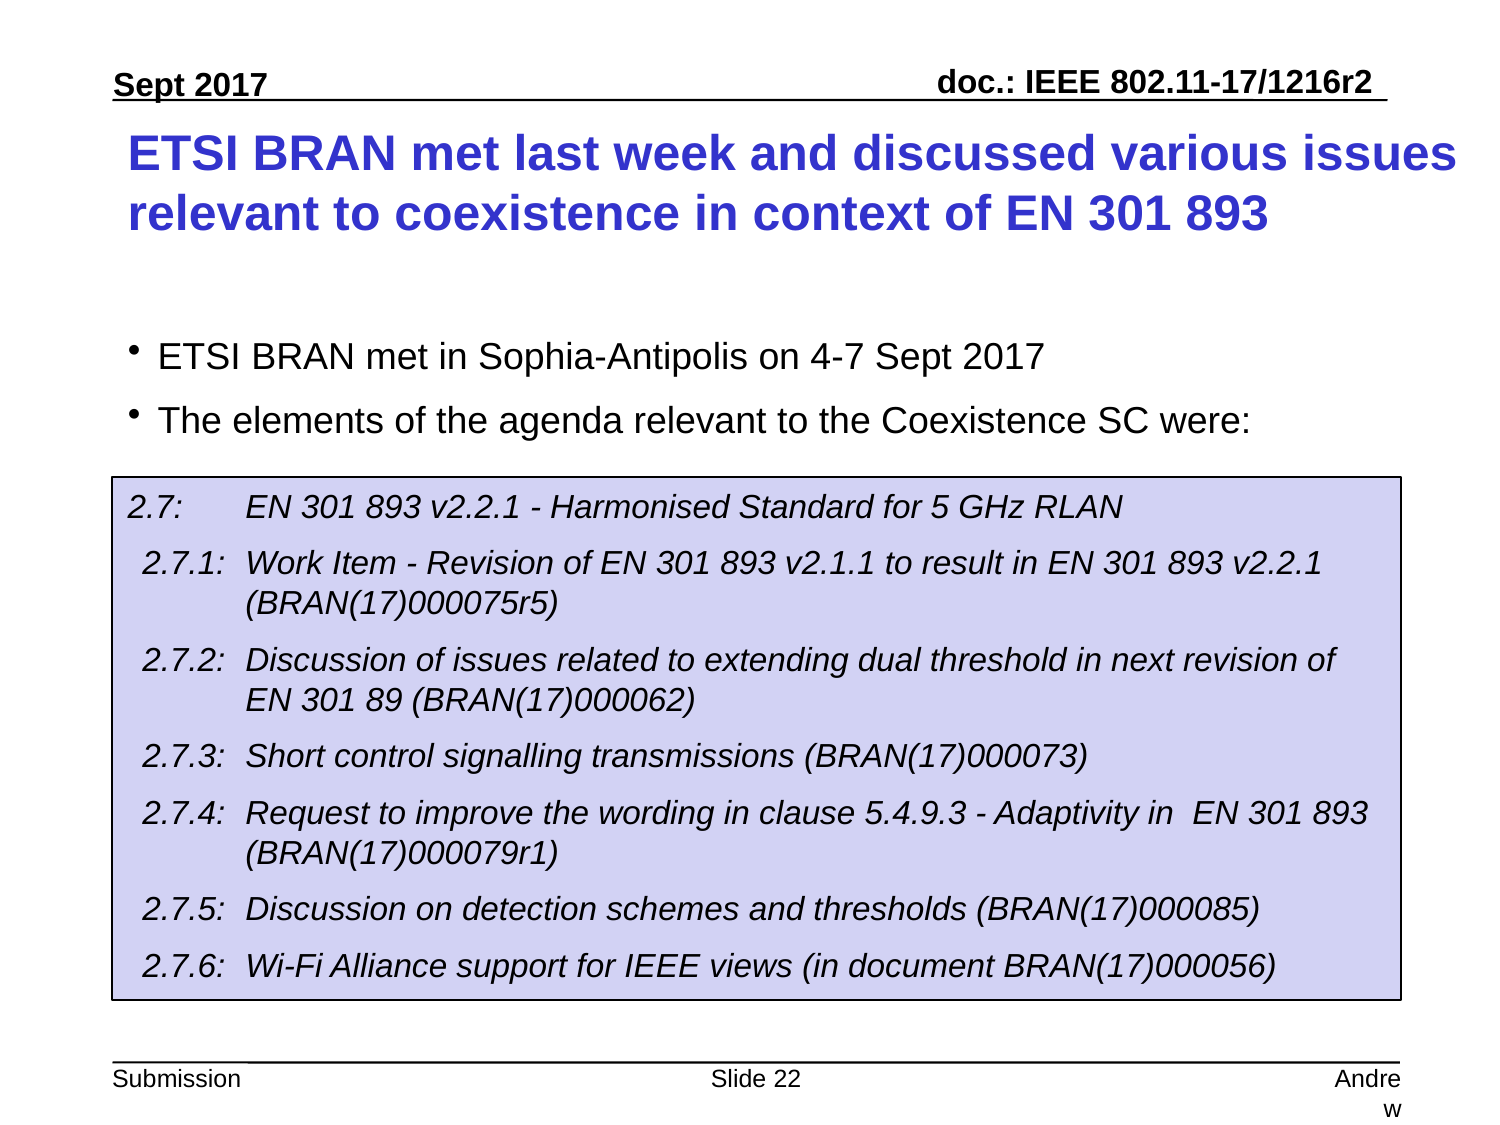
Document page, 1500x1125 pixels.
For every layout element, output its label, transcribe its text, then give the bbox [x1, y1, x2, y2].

slide_number Slide 22 [709, 1061, 803, 1093]
footer Andrew Myles, Cisco [1320, 1061, 1402, 1093]
text_box 2.7: EN 301 893 v2.2.1 - Harmonised Standard for 5 GHz RLAN 2.7.1: Work Item - Revision of EN 301 893 v2.1.1 to result in EN 301 893 v2.2.1 (BRAN(17)000075r5) 2.7.2: Discussion of issues related to extending dual threshold in next revision of EN 301 89 (BRAN(17)000062) 2.7.3: Short control signalling transmissions (BRAN(17)000073) 2.7.4: Request to improve the wording in clause 5.4.9.3 - Adaptivity in EN 301 893 (BRAN(17)000079r1) 2.7.5: Discussion on detection schemes and thresholds (BRAN(17)000085) 2.7.6: Wi-Fi Alliance support for IEEE views (in document BRAN(17)000056) [112, 477, 1402, 1000]
title ETSI BRAN met last week and discussed various issues relevant to coexistence in context of EN 301 893 [112, 112, 1475, 288]
list ETSI BRAN met in Sophia-Antipolis on 4-7 Sept 2017 The elements of the agenda relevant to the Coexistence SC were: [112, 324, 1388, 477]
